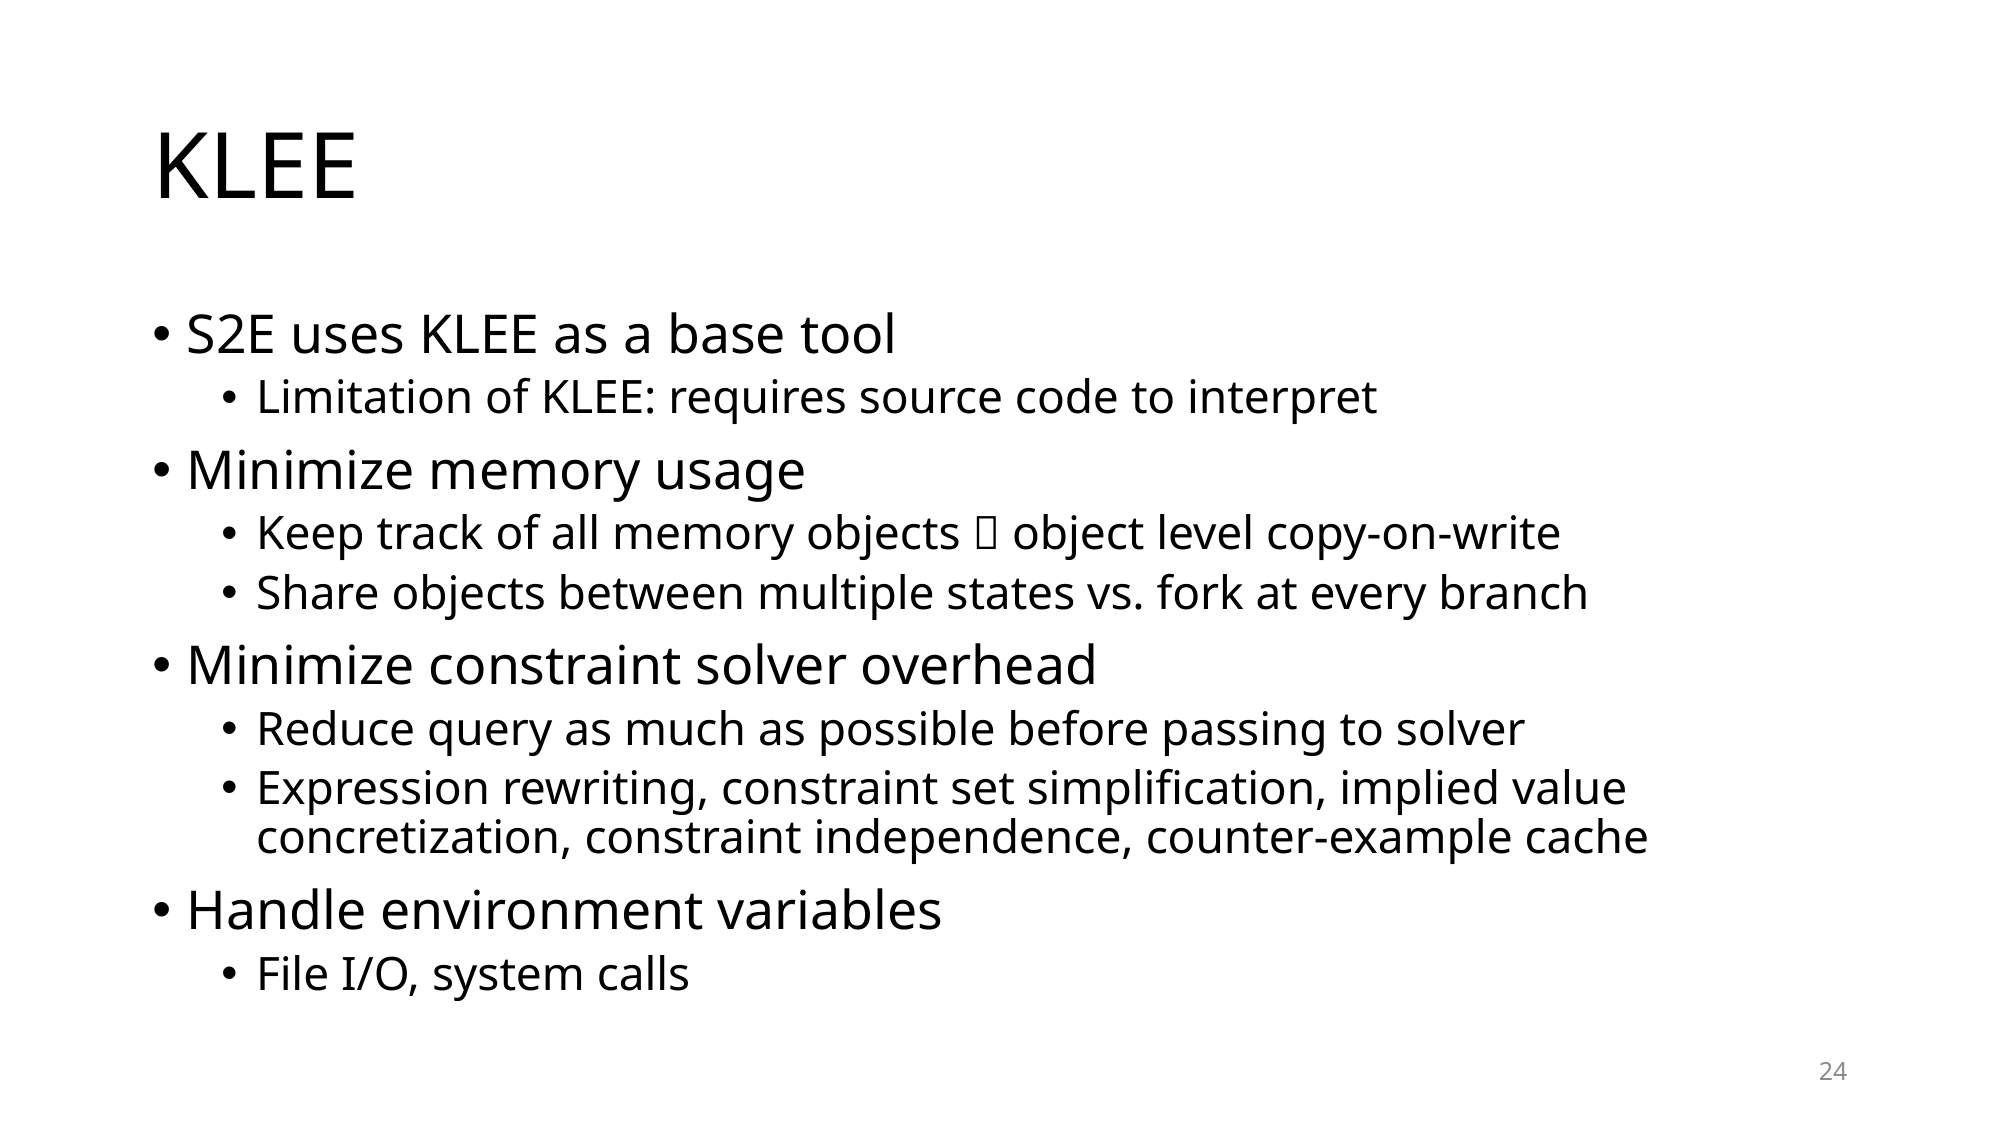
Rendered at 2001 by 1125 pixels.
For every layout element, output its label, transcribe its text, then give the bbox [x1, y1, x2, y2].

list S2E uses KLEE as a base tool Limitation of KLEE: requires source code to interpret Minimize memory usage Keep track of all memory objects  object level copy-on-write Share objects between multiple states vs. fork at every branch Minimize constraint solver overhead Reduce query as much as possible before passing to solver Expression rewriting, constraint set simplification, implied value concretization, constraint independence, counter-example cache Handle environment variables File I/O, system calls [137, 299, 1863, 1014]
title KLEE [137, 59, 1863, 278]
slide_number 24 [1412, 1042, 1863, 1103]
